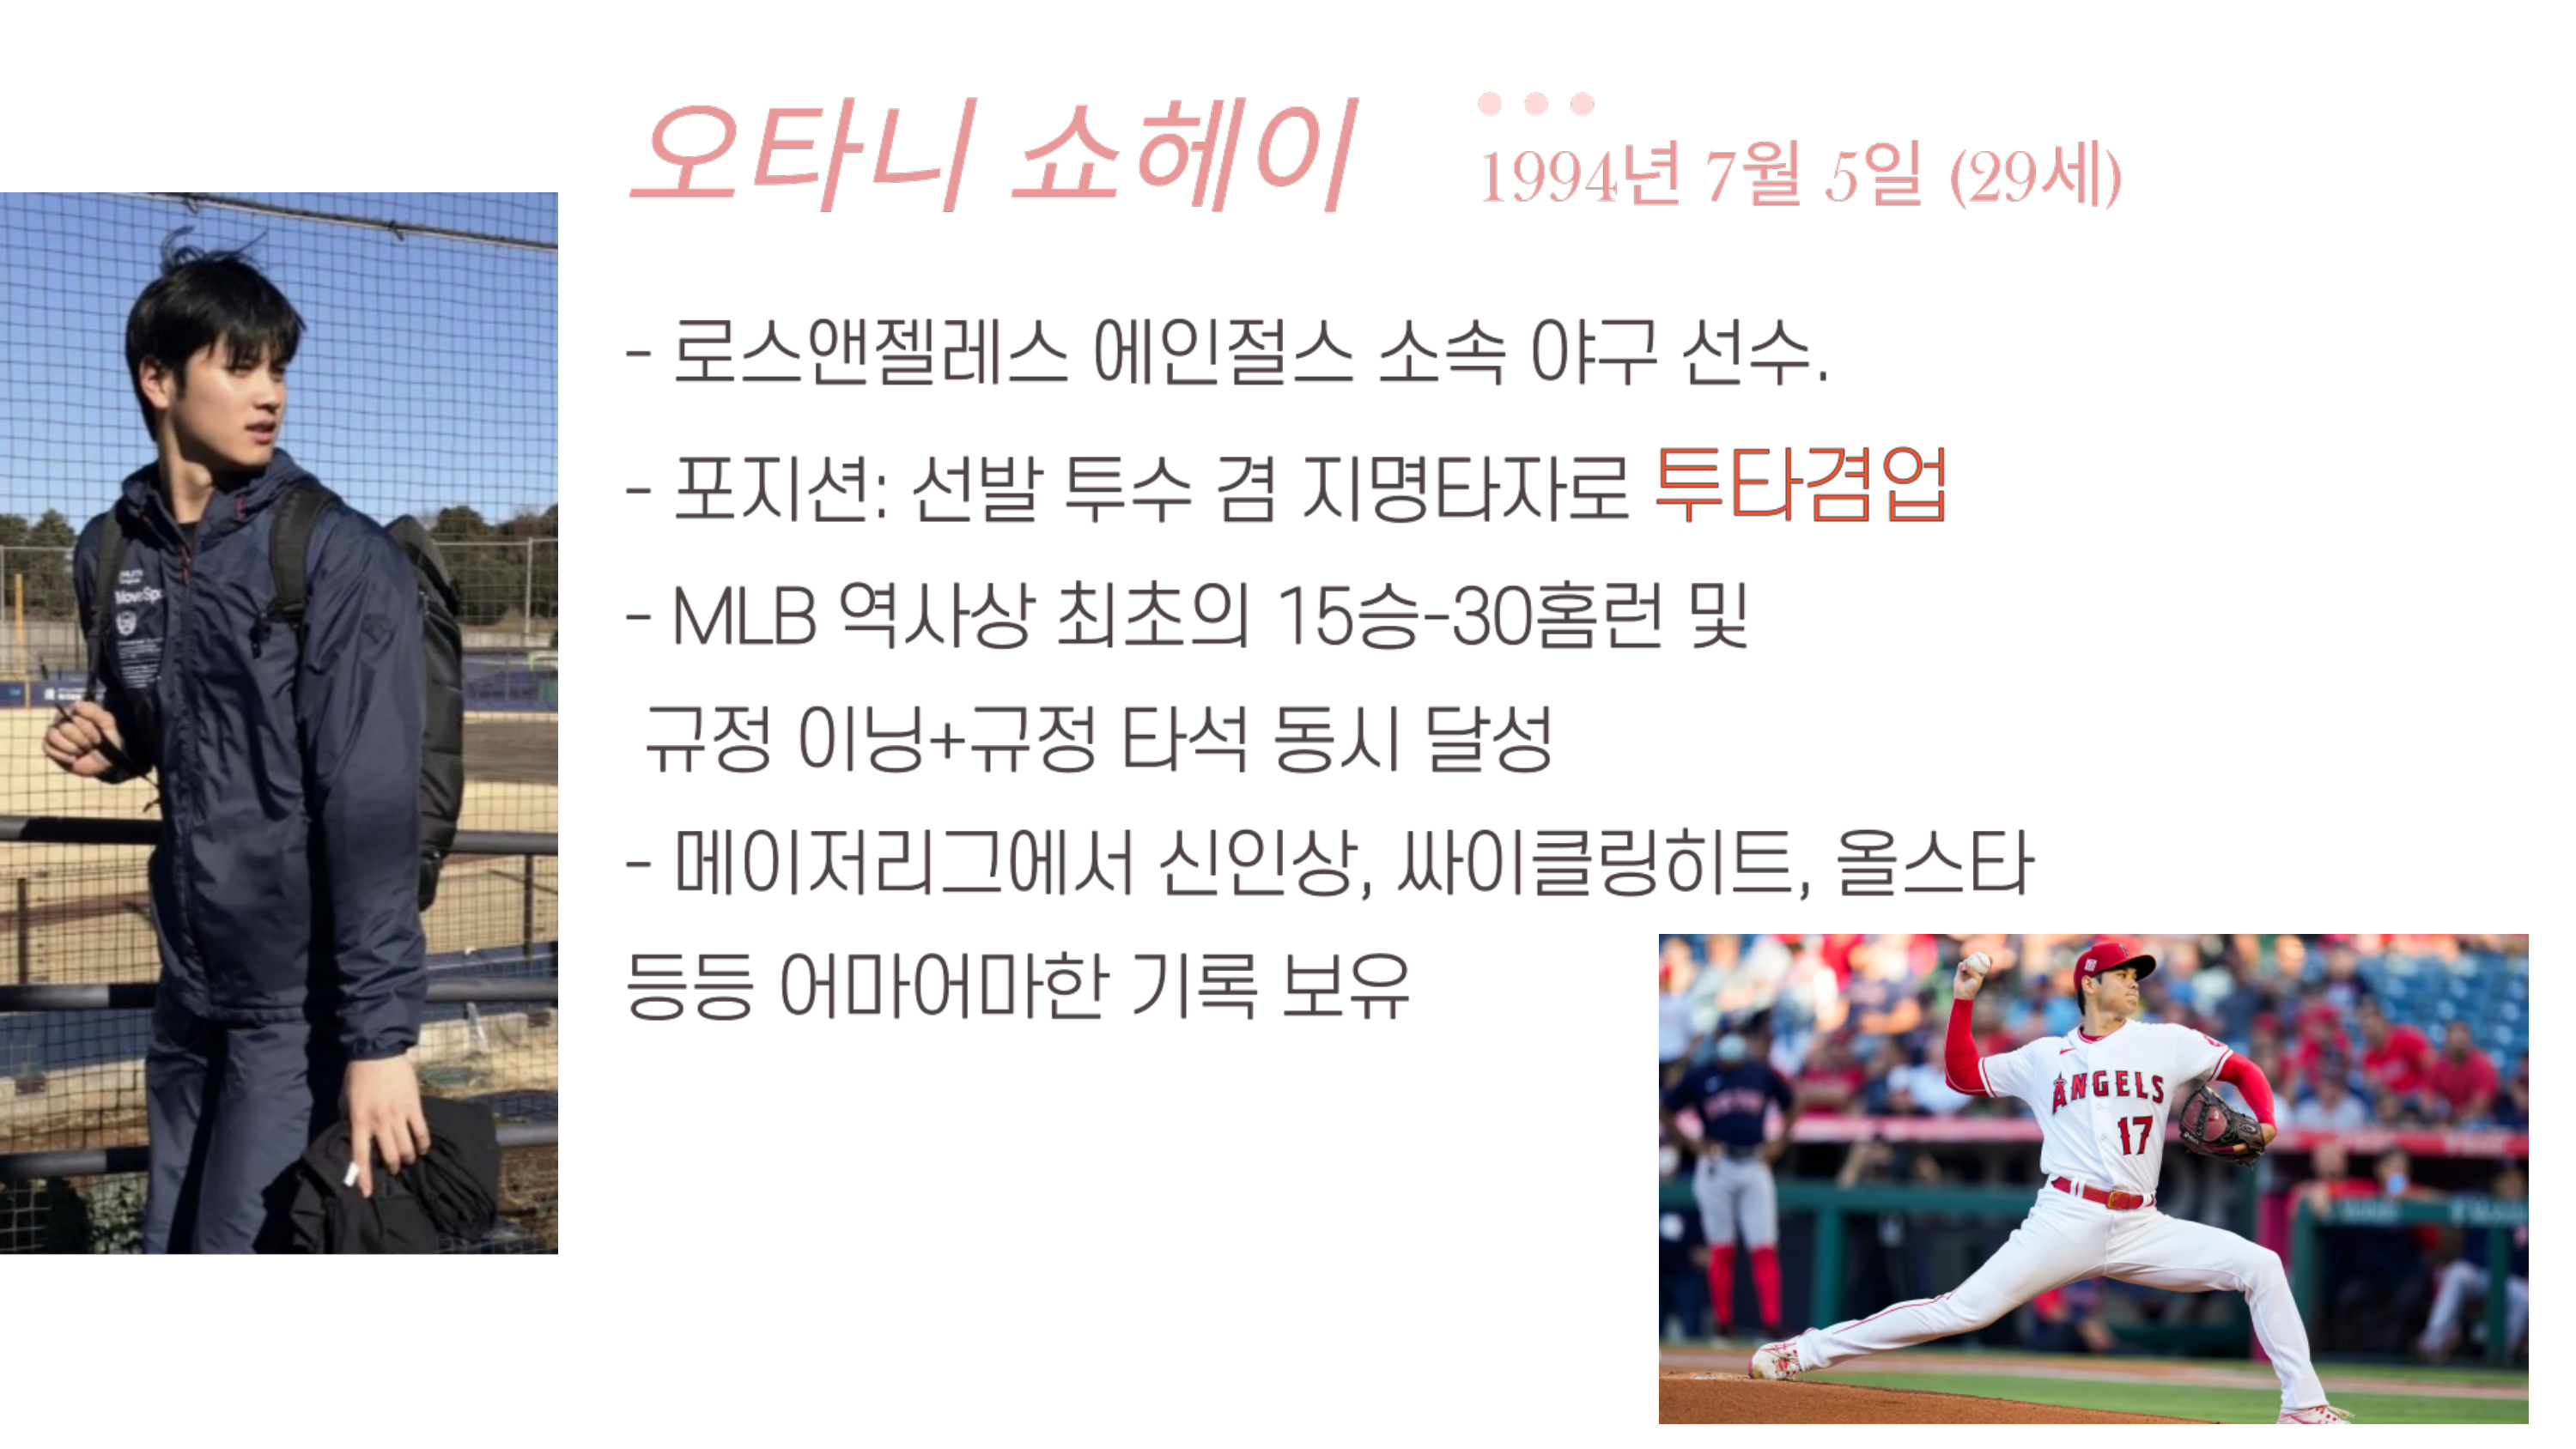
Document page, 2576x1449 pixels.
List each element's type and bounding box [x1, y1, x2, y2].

text_box [1659, 934, 2530, 1424]
text_box [0, 192, 559, 1256]
picture [578, 24, 2576, 1449]
